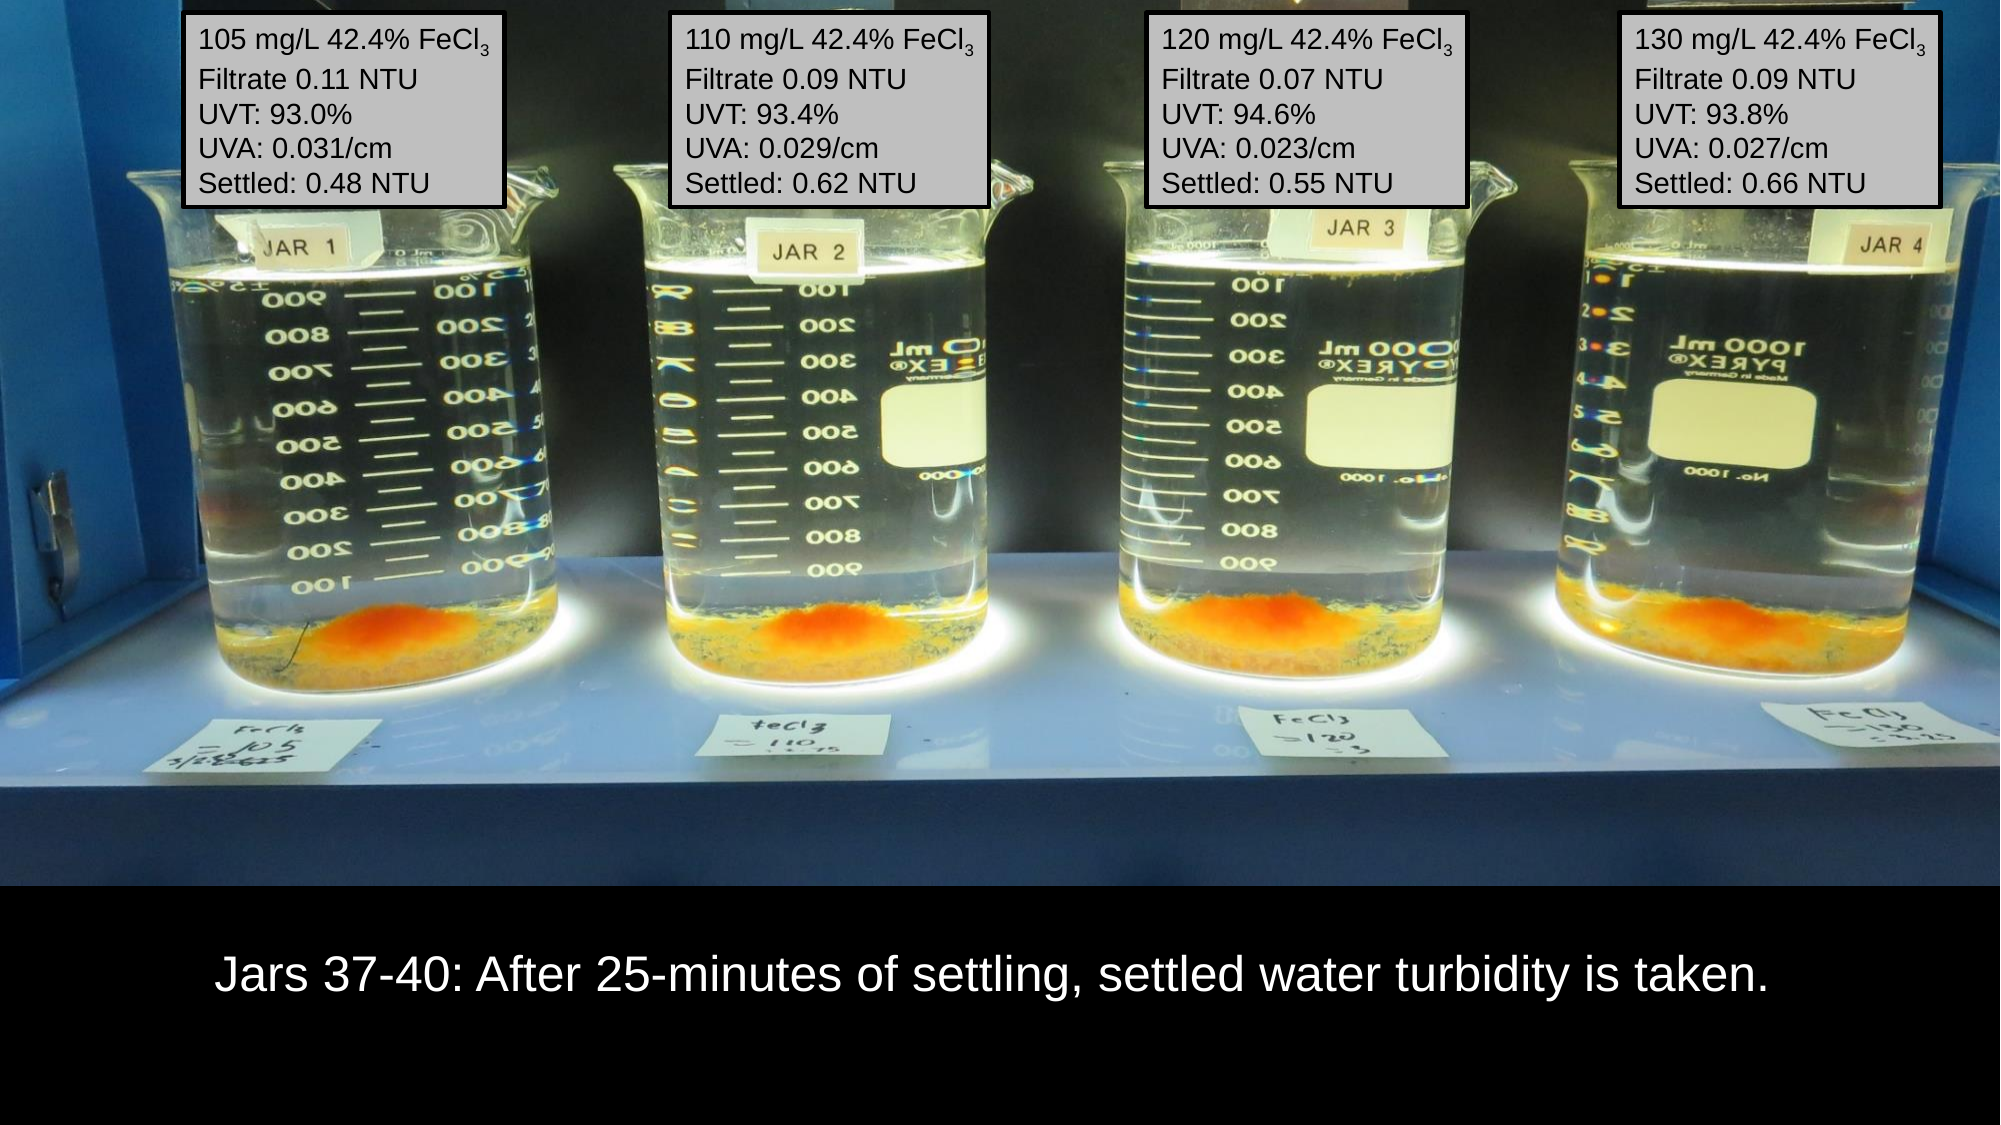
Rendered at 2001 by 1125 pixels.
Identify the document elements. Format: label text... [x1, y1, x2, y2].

picture [0, 0, 2000, 886]
title Jars 37-40: After 25-minutes of settling, settled water turbidity is taken. [137, 907, 1863, 1043]
